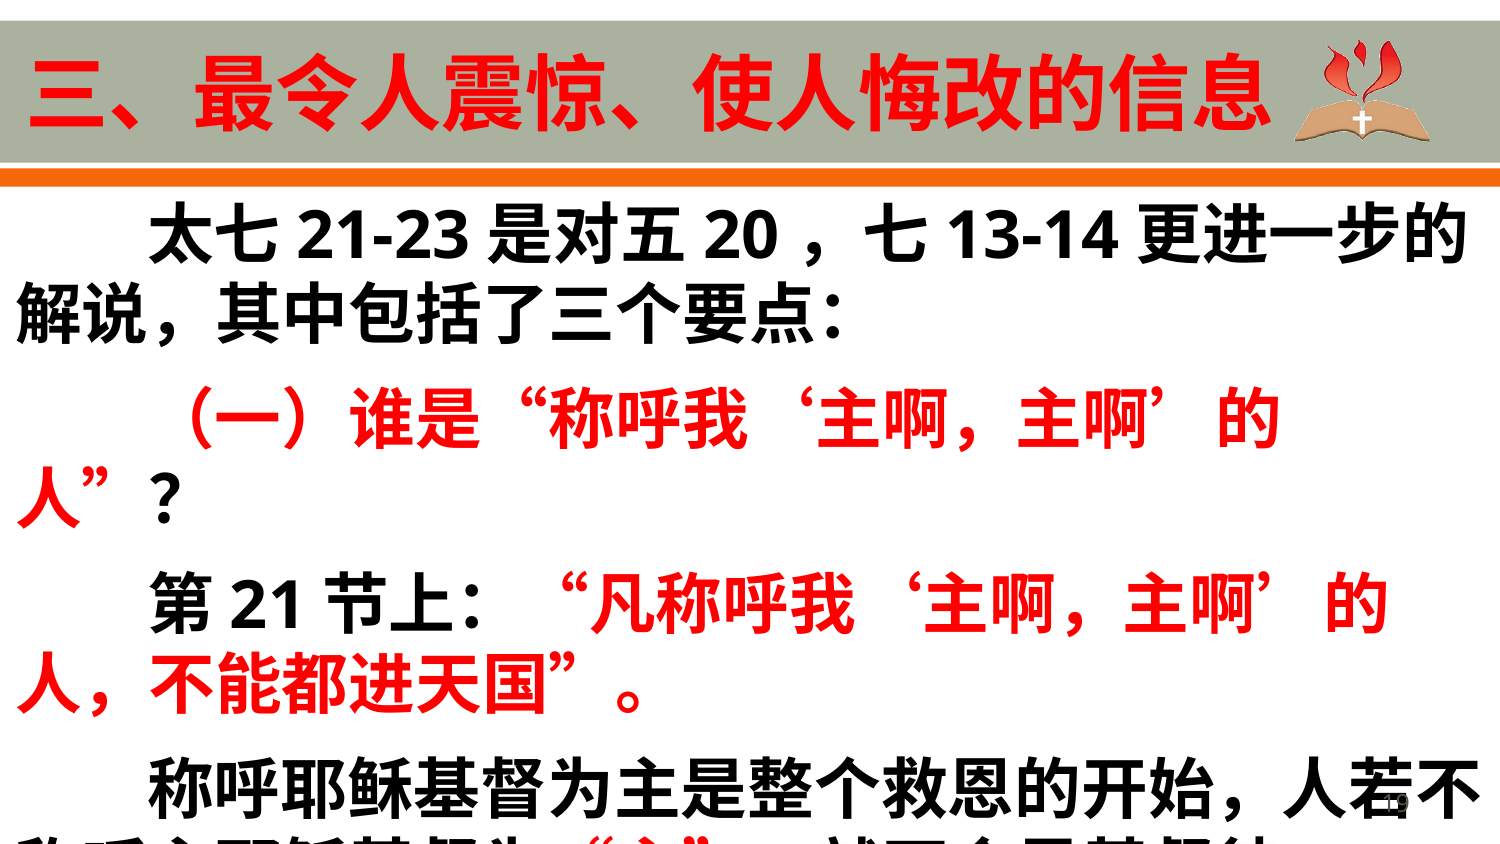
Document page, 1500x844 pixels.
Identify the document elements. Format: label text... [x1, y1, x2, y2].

slide_number 19 [1074, 782, 1425, 827]
list 太七21-23是对五20，七13-14更进一步的解说，其中包括了三个要点： （一）谁是“称呼我‘主啊，主啊’的人”？ 第21节上：“凡称呼我‘主啊，主啊’的人，不能都进天国”。 称呼耶稣基督为主是整个救恩的开始，人若不称呼主耶稣基督为“主”，就不会是基督徒。 [0, 184, 1498, 837]
picture [1300, 35, 1434, 144]
title 三、最令人震惊、使人悔改的信息 [0, 22, 1300, 160]
